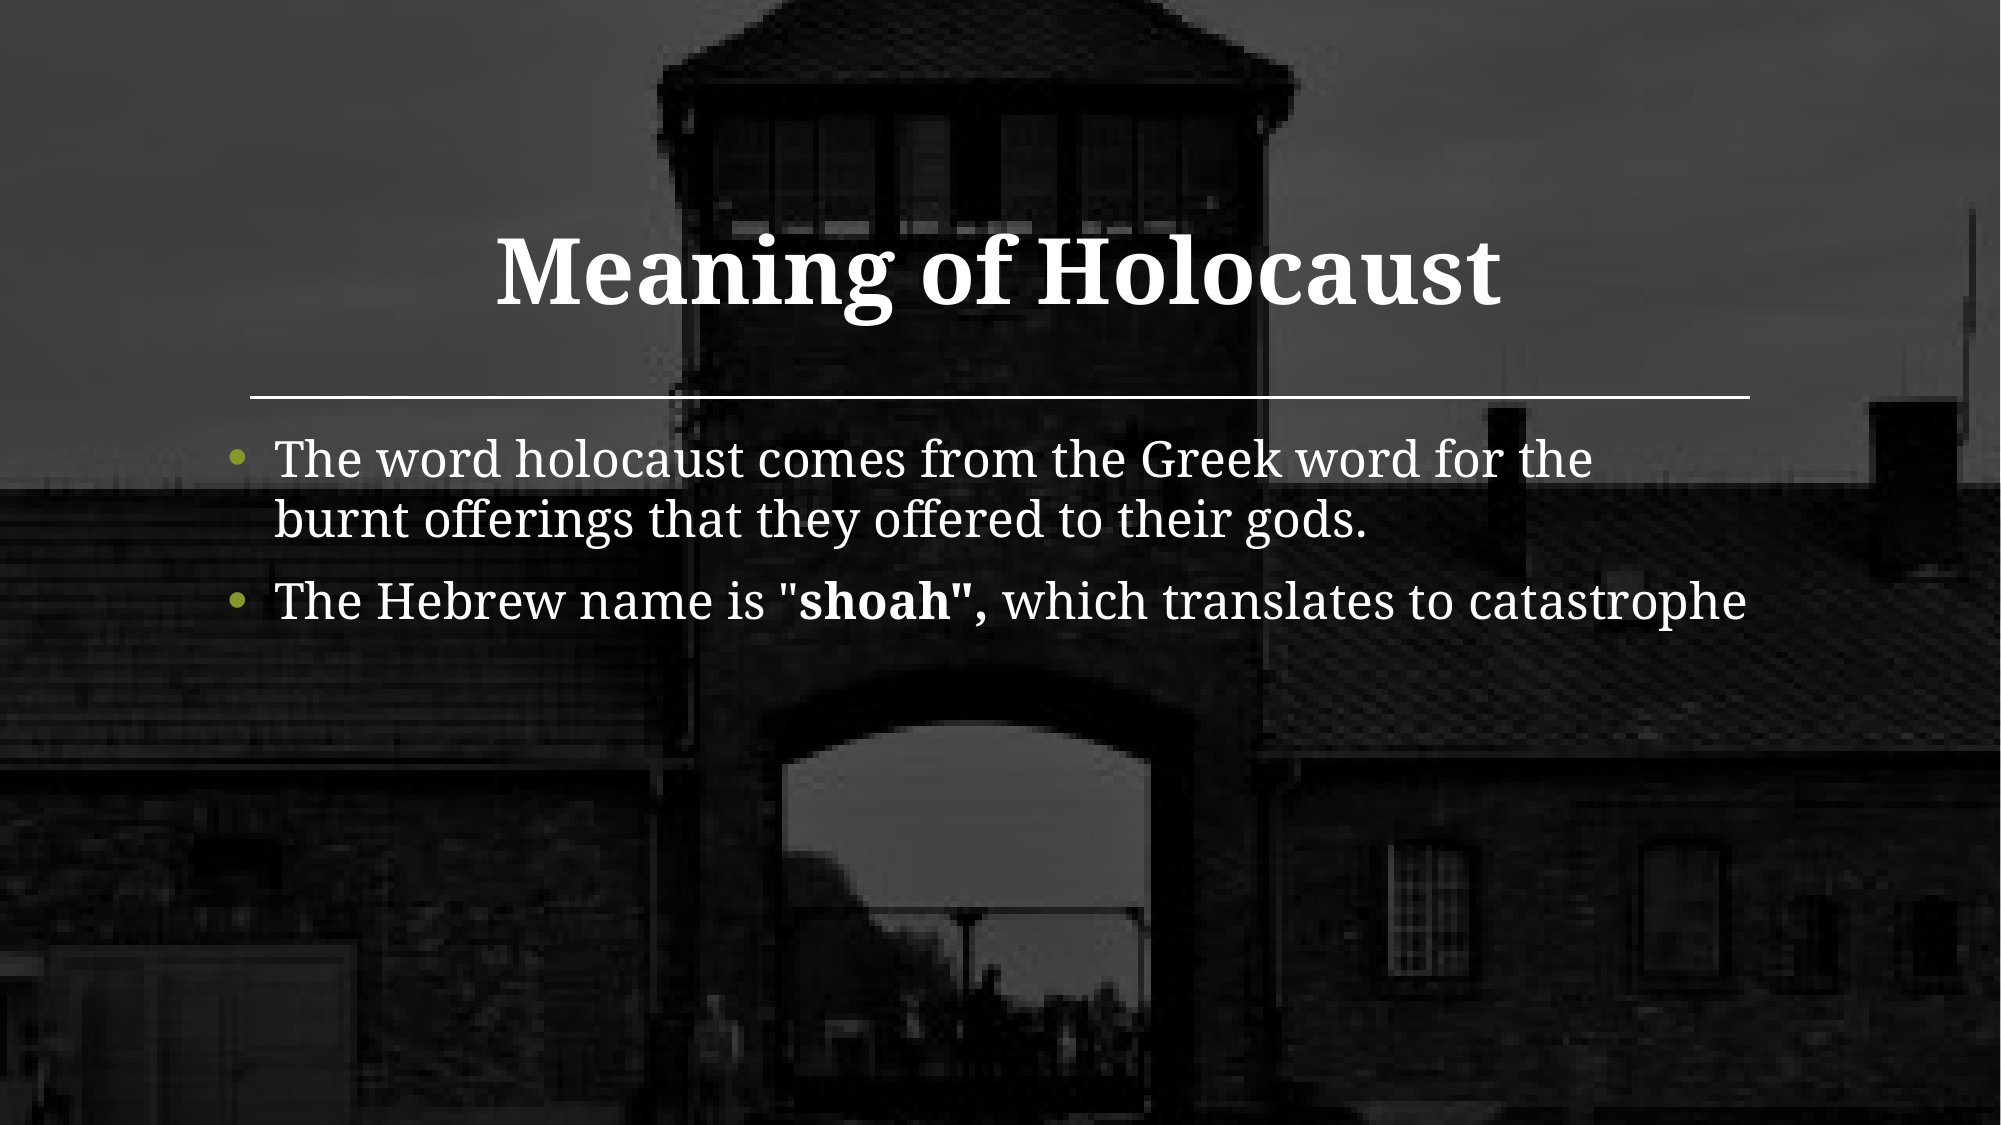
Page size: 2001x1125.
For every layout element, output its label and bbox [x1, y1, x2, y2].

list [0, 0, 2000, 1125]
